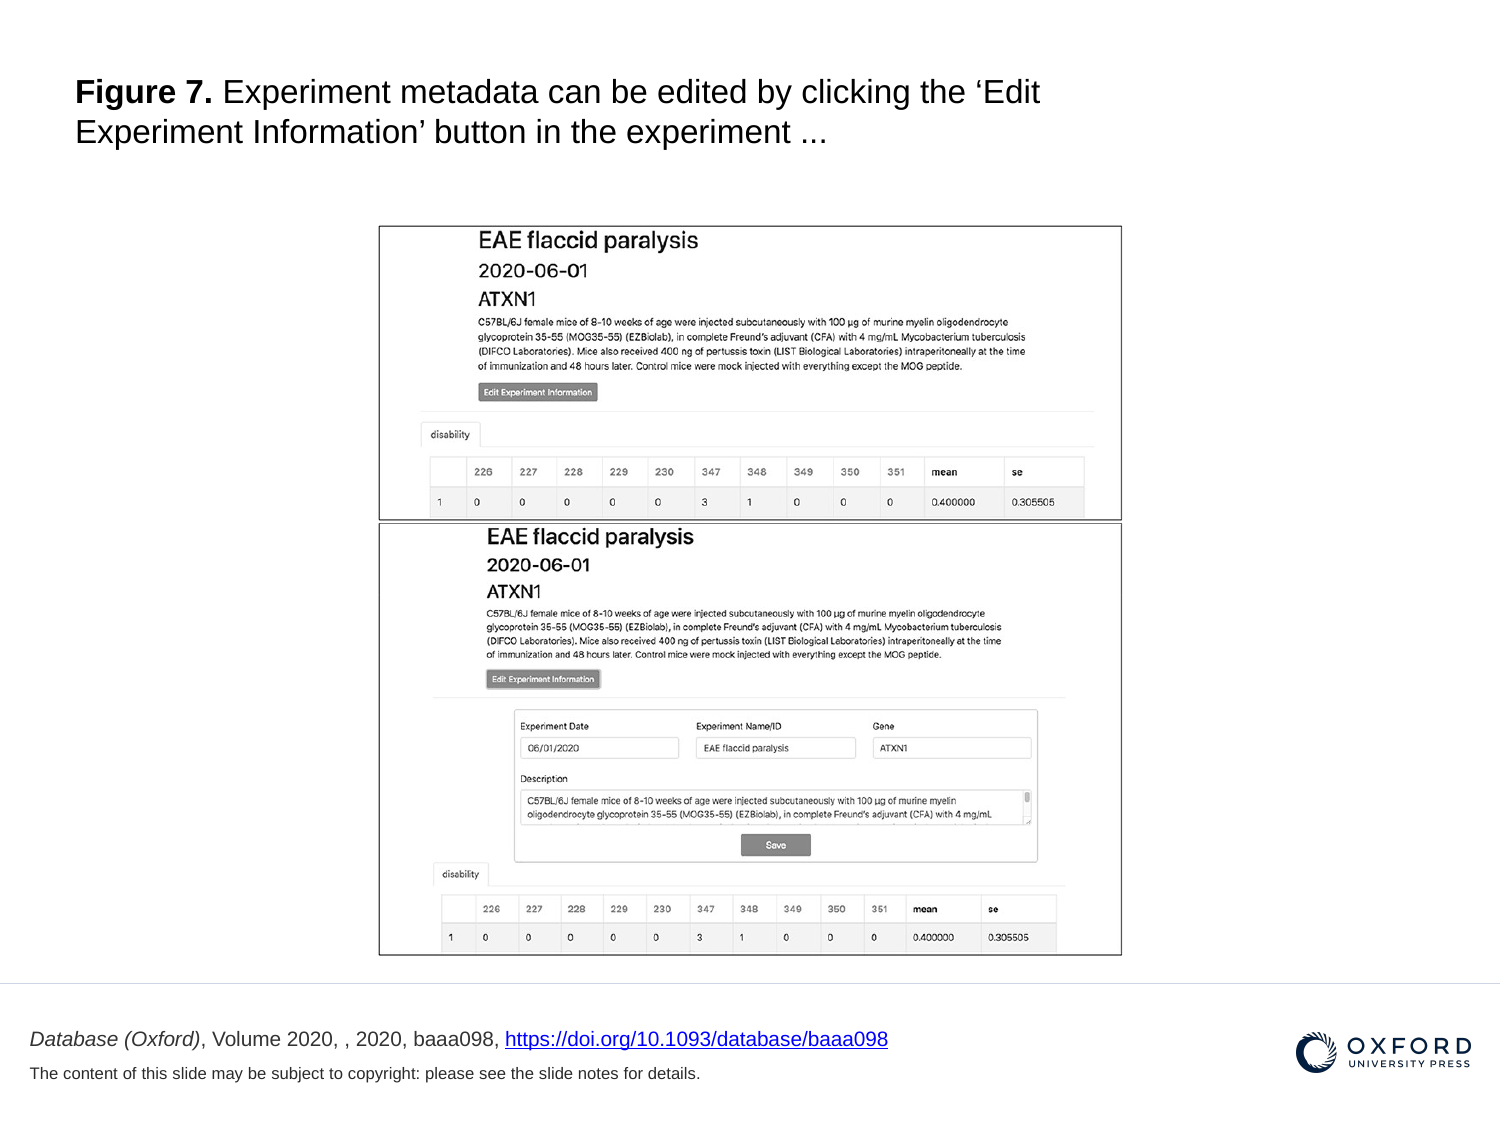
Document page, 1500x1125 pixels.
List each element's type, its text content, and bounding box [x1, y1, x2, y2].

picture [1296, 1032, 1471, 1073]
footer Database (Oxford), Volume 2020, , 2020, baaa098, https://doi.org/10.1093/database/baaa098 The content of this slide may be subject to copyright: please see the slide notes for details. [0, 983, 1260, 1125]
picture [376, 224, 1123, 957]
title Figure 7. Experiment metadata can be edited by clicking the ‘Edit Experiment Information’ button in the experiment ... [75, 69, 1078, 171]
